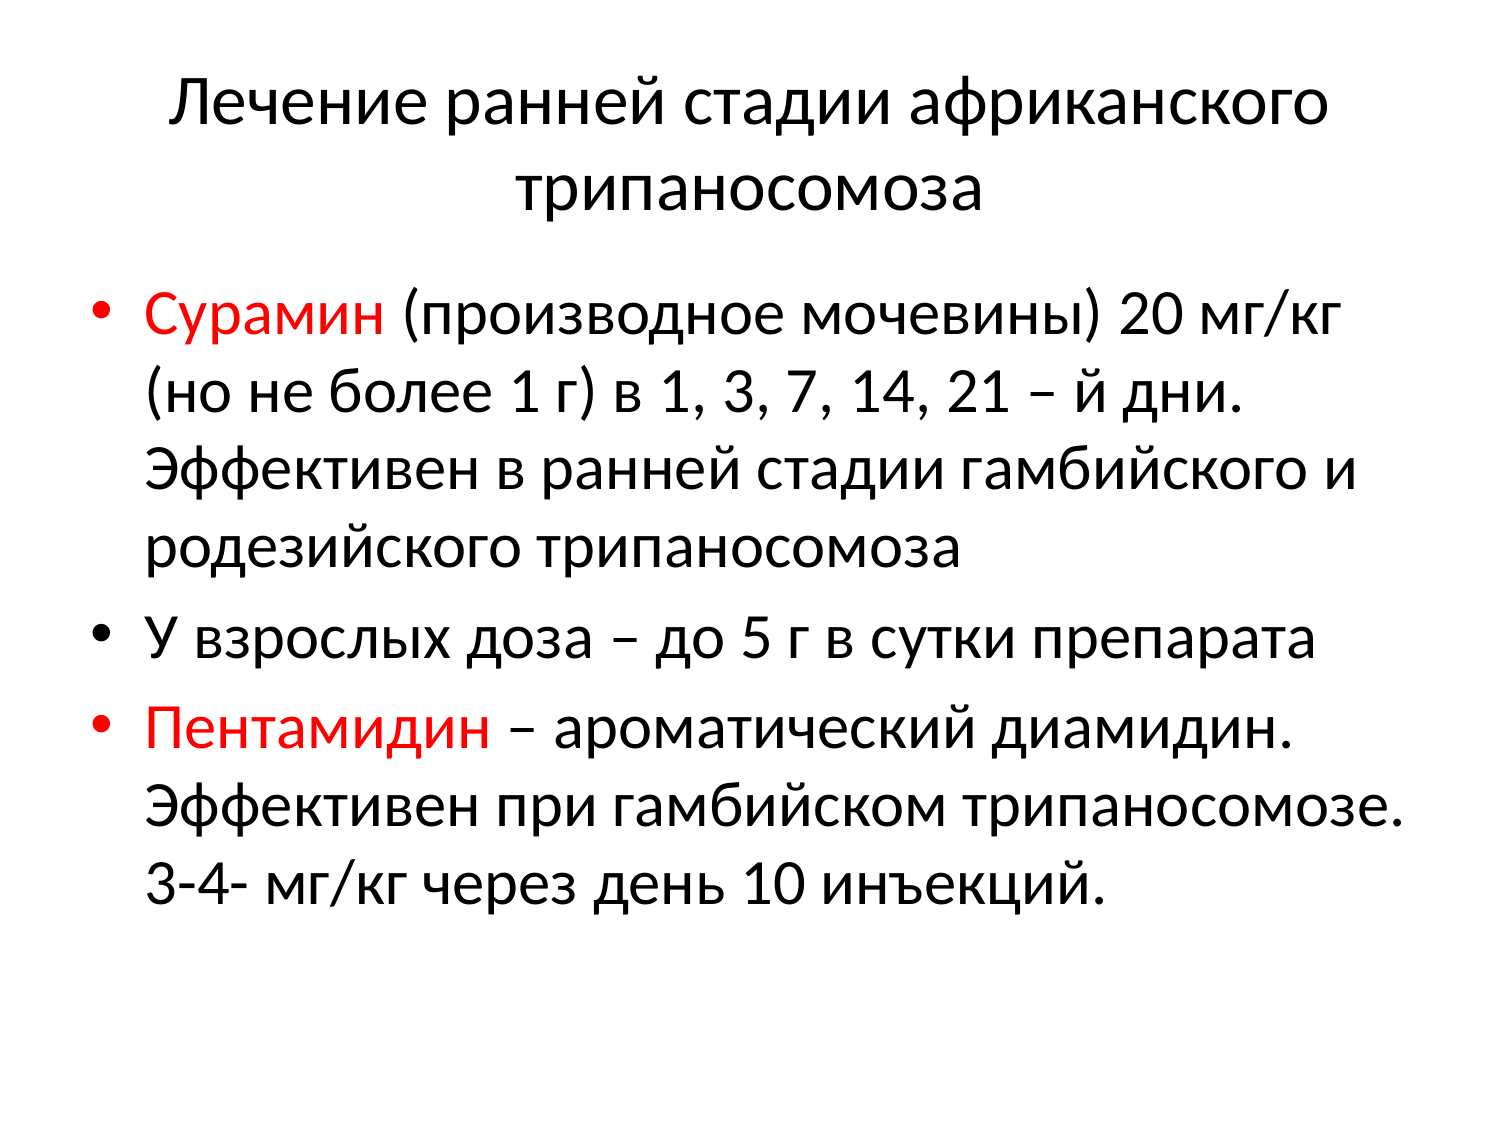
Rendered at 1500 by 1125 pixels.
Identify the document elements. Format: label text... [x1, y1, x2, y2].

title Лечение ранней стадии африканского трипаносомоза [75, 45, 1425, 233]
list Сурамин (производное мочевины) 20 мг/кг (но не более 1 г) в 1, 3, 7, 14, 21 – й дни. Эффективен в ранней стадии гамбийского и родезийского трипаносомоза У взрослых доза – до 5 г в сутки препарата Пентамидин – ароматический диамидин. Эффективен при гамбийском трипаносомозе. 3-4- мг/кг через день 10 инъекций. [75, 262, 1425, 1005]
